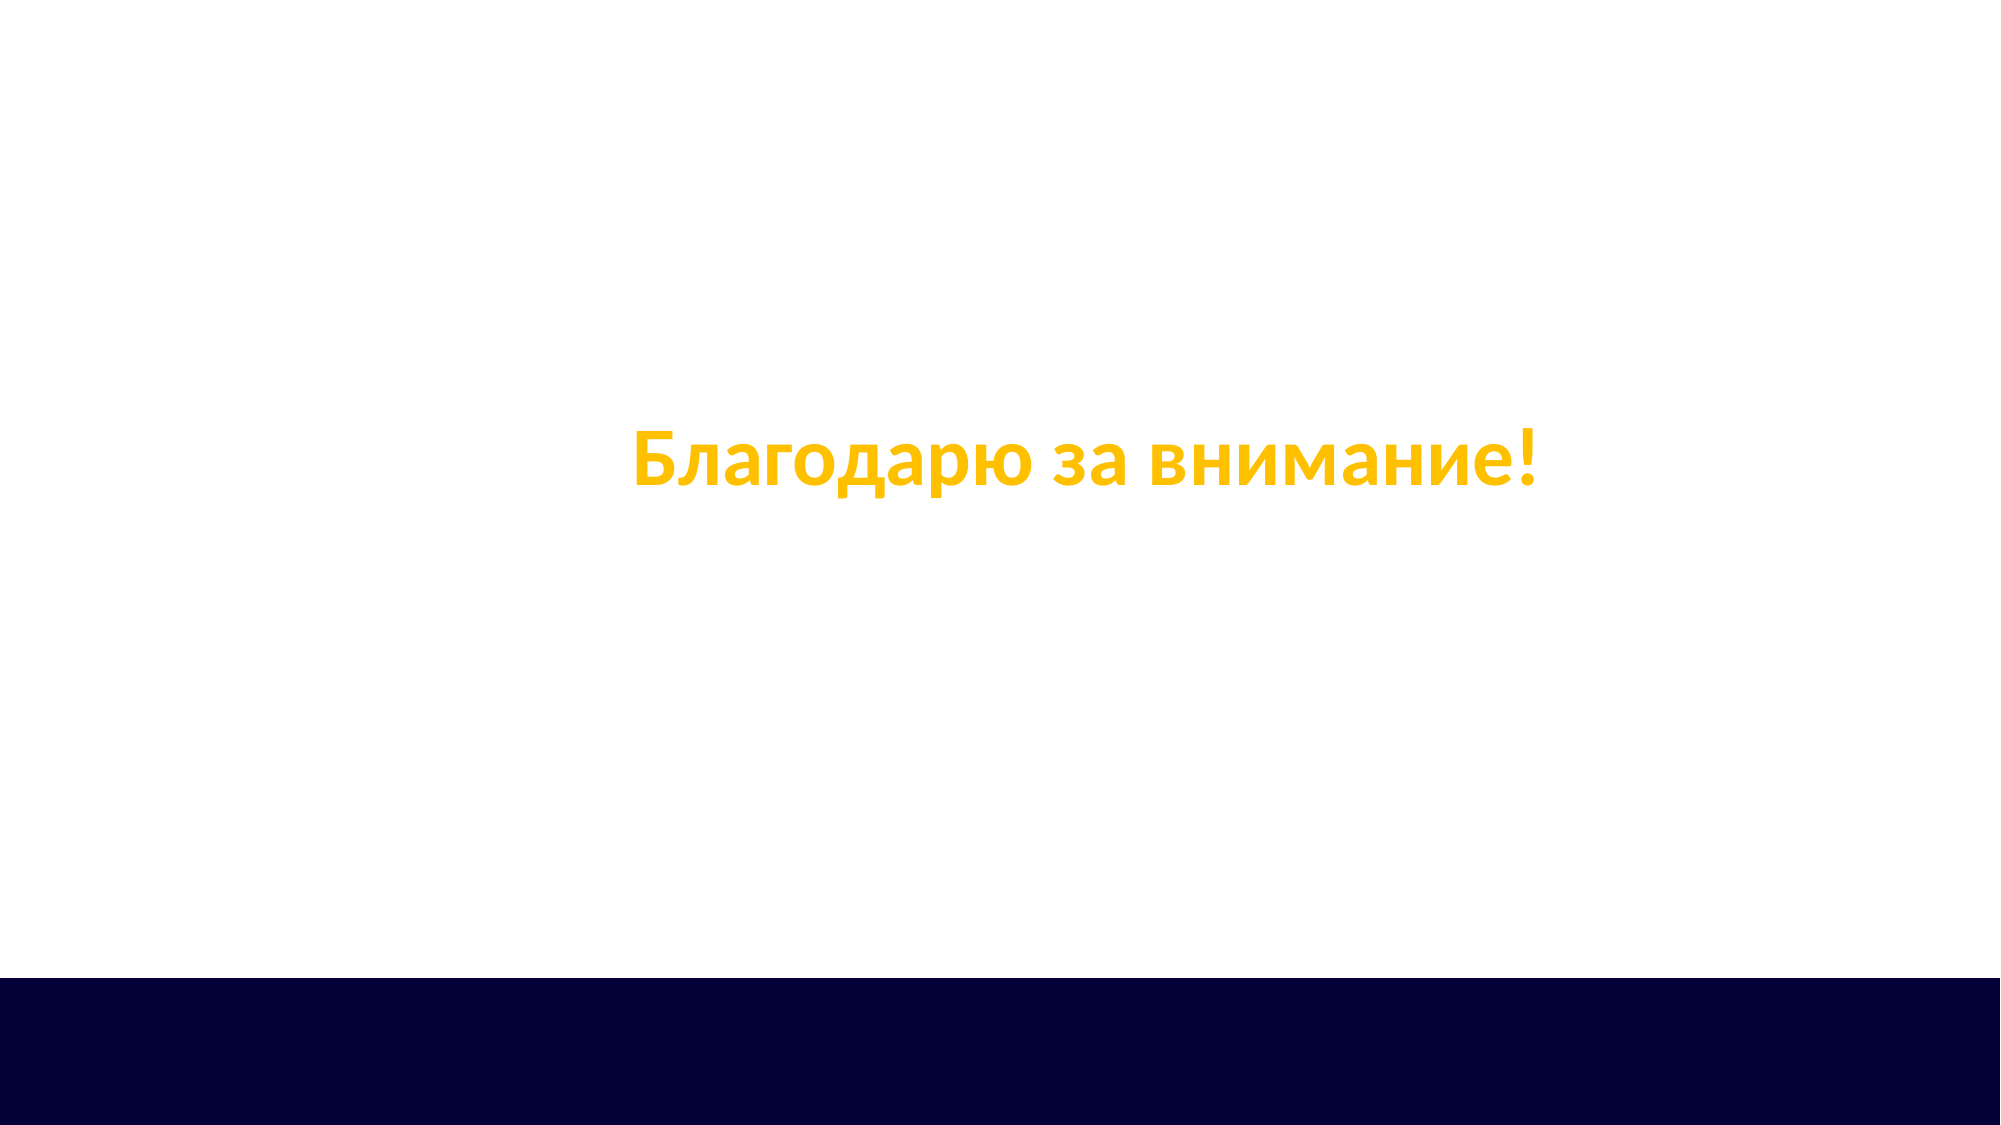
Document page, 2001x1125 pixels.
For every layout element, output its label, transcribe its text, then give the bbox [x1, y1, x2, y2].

text_box Благодарю за внимание! [175, 95, 2000, 978]
picture [0, 978, 2000, 1125]
